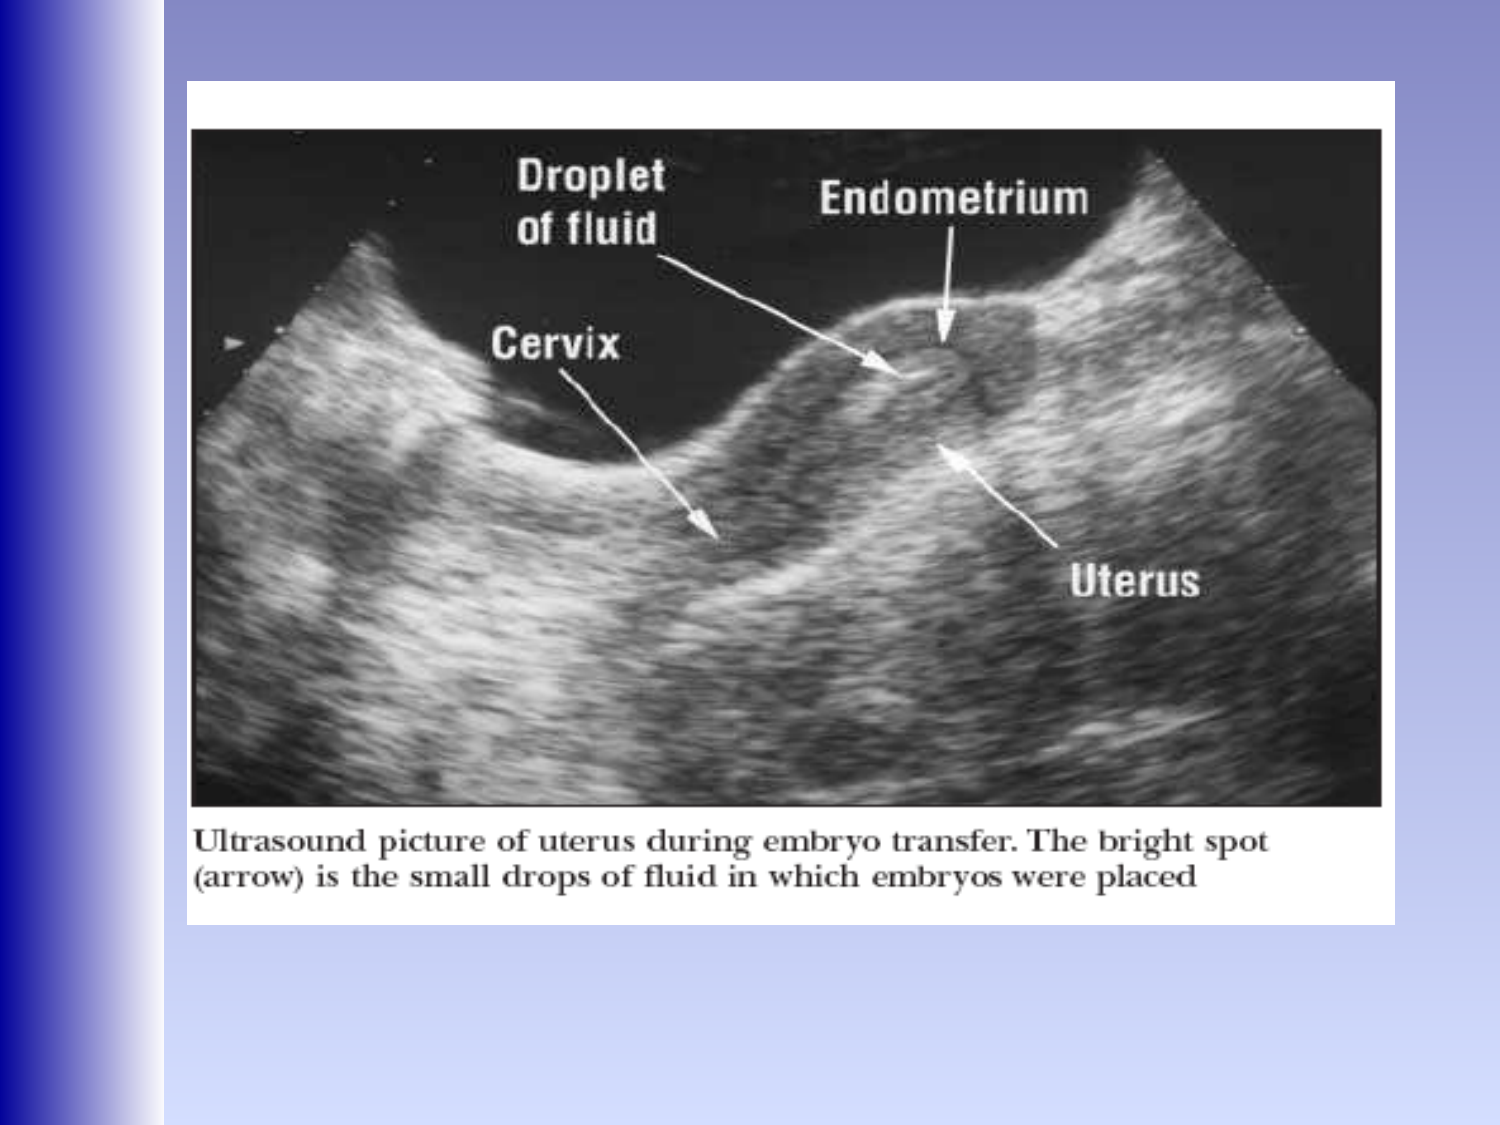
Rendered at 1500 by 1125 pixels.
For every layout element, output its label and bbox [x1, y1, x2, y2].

text_box [0, 0, 164, 1125]
list [187, 81, 1395, 926]
